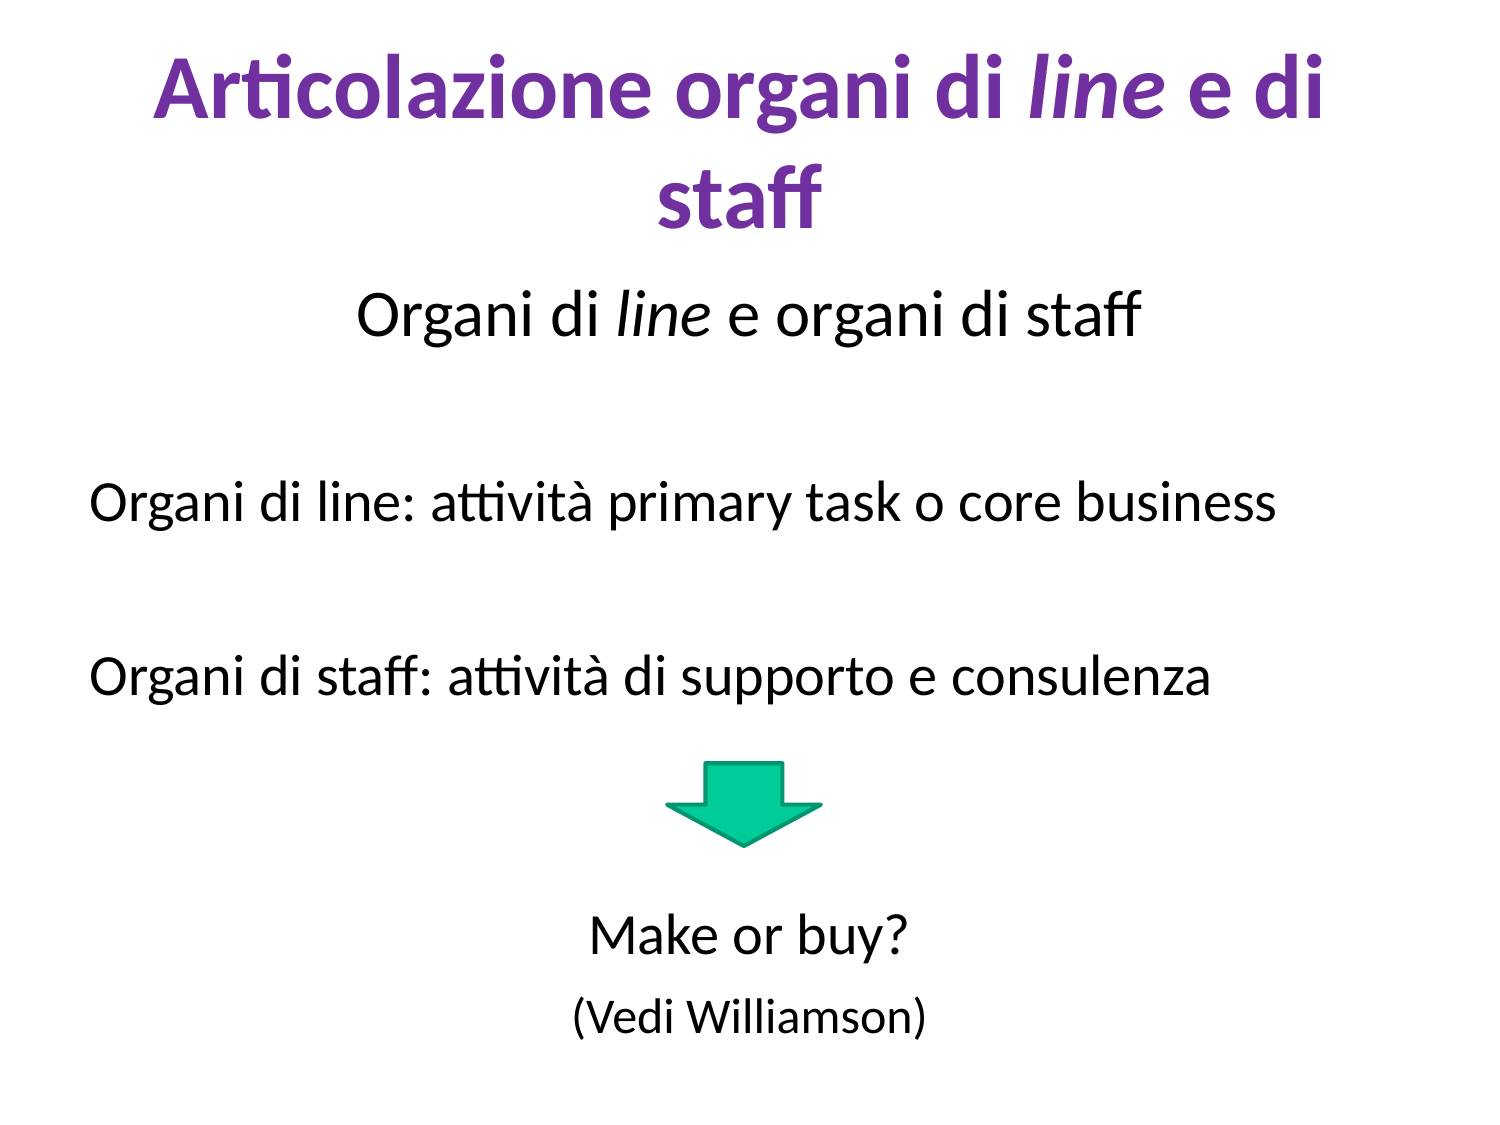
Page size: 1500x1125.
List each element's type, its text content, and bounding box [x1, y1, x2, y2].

title Articolazione organi di line e di staff [64, 42, 1415, 231]
text_box [665, 761, 823, 848]
list Organi di line e organi di staff Organi di line: attività primary task o core business Organi di staff: attività di supporto e consulenza Make or buy? (Vedi Williamson) [75, 262, 1425, 1005]
